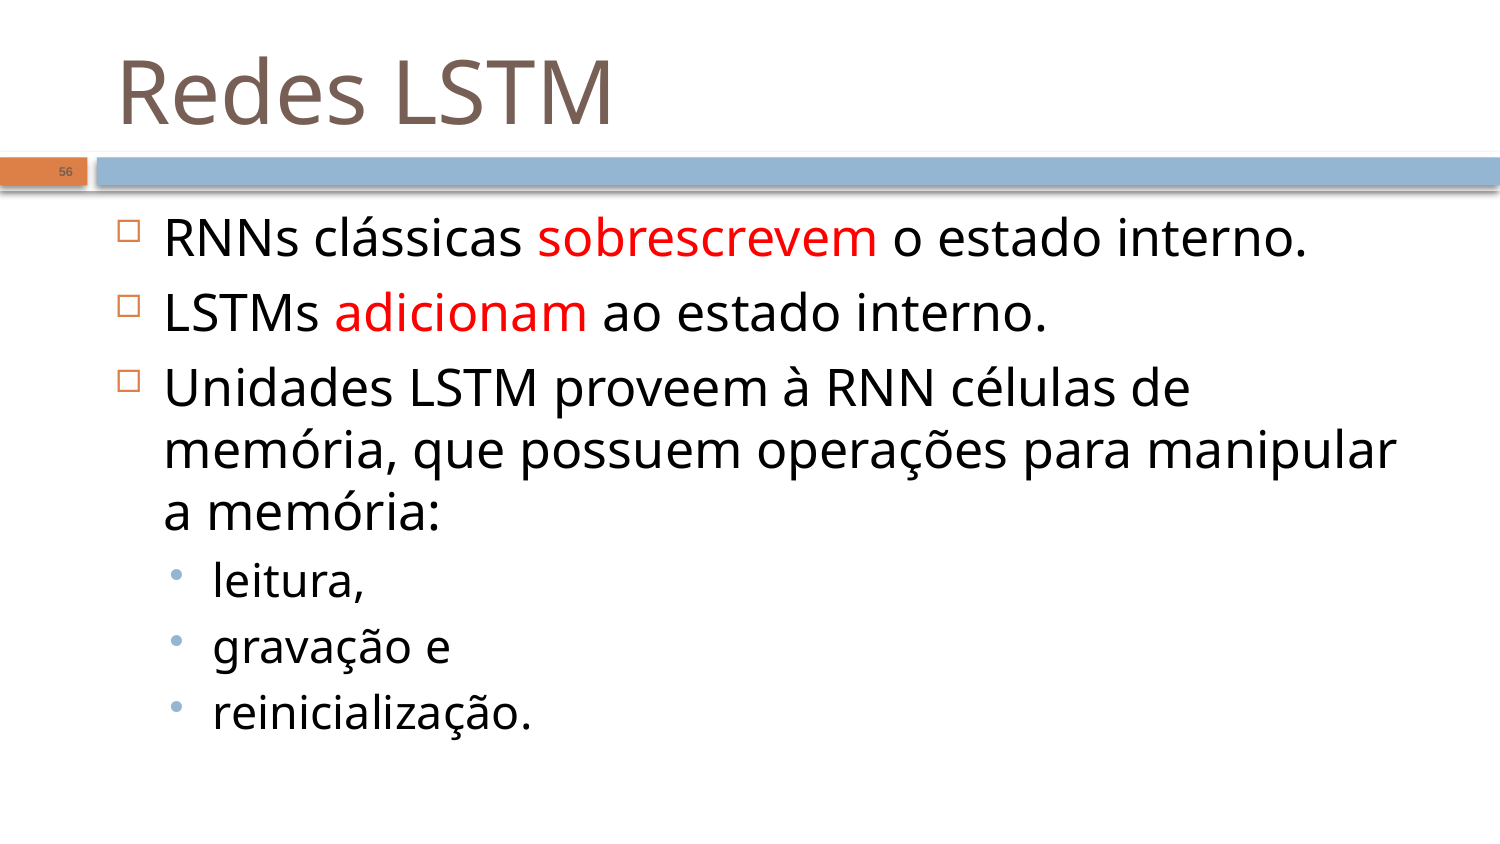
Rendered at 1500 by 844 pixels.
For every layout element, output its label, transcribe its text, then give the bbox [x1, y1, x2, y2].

list RNNs clássicas sobrescrevem o estado interno. LSTMs adicionam ao estado interno. Unidades LSTM proveem à RNN células de memória, que possuem operações para manipular a memória: leitura, gravação e reinicialização. [100, 196, 1438, 750]
slide_number 56 [0, 156, 88, 187]
title Redes LSTM [100, 28, 1438, 150]
